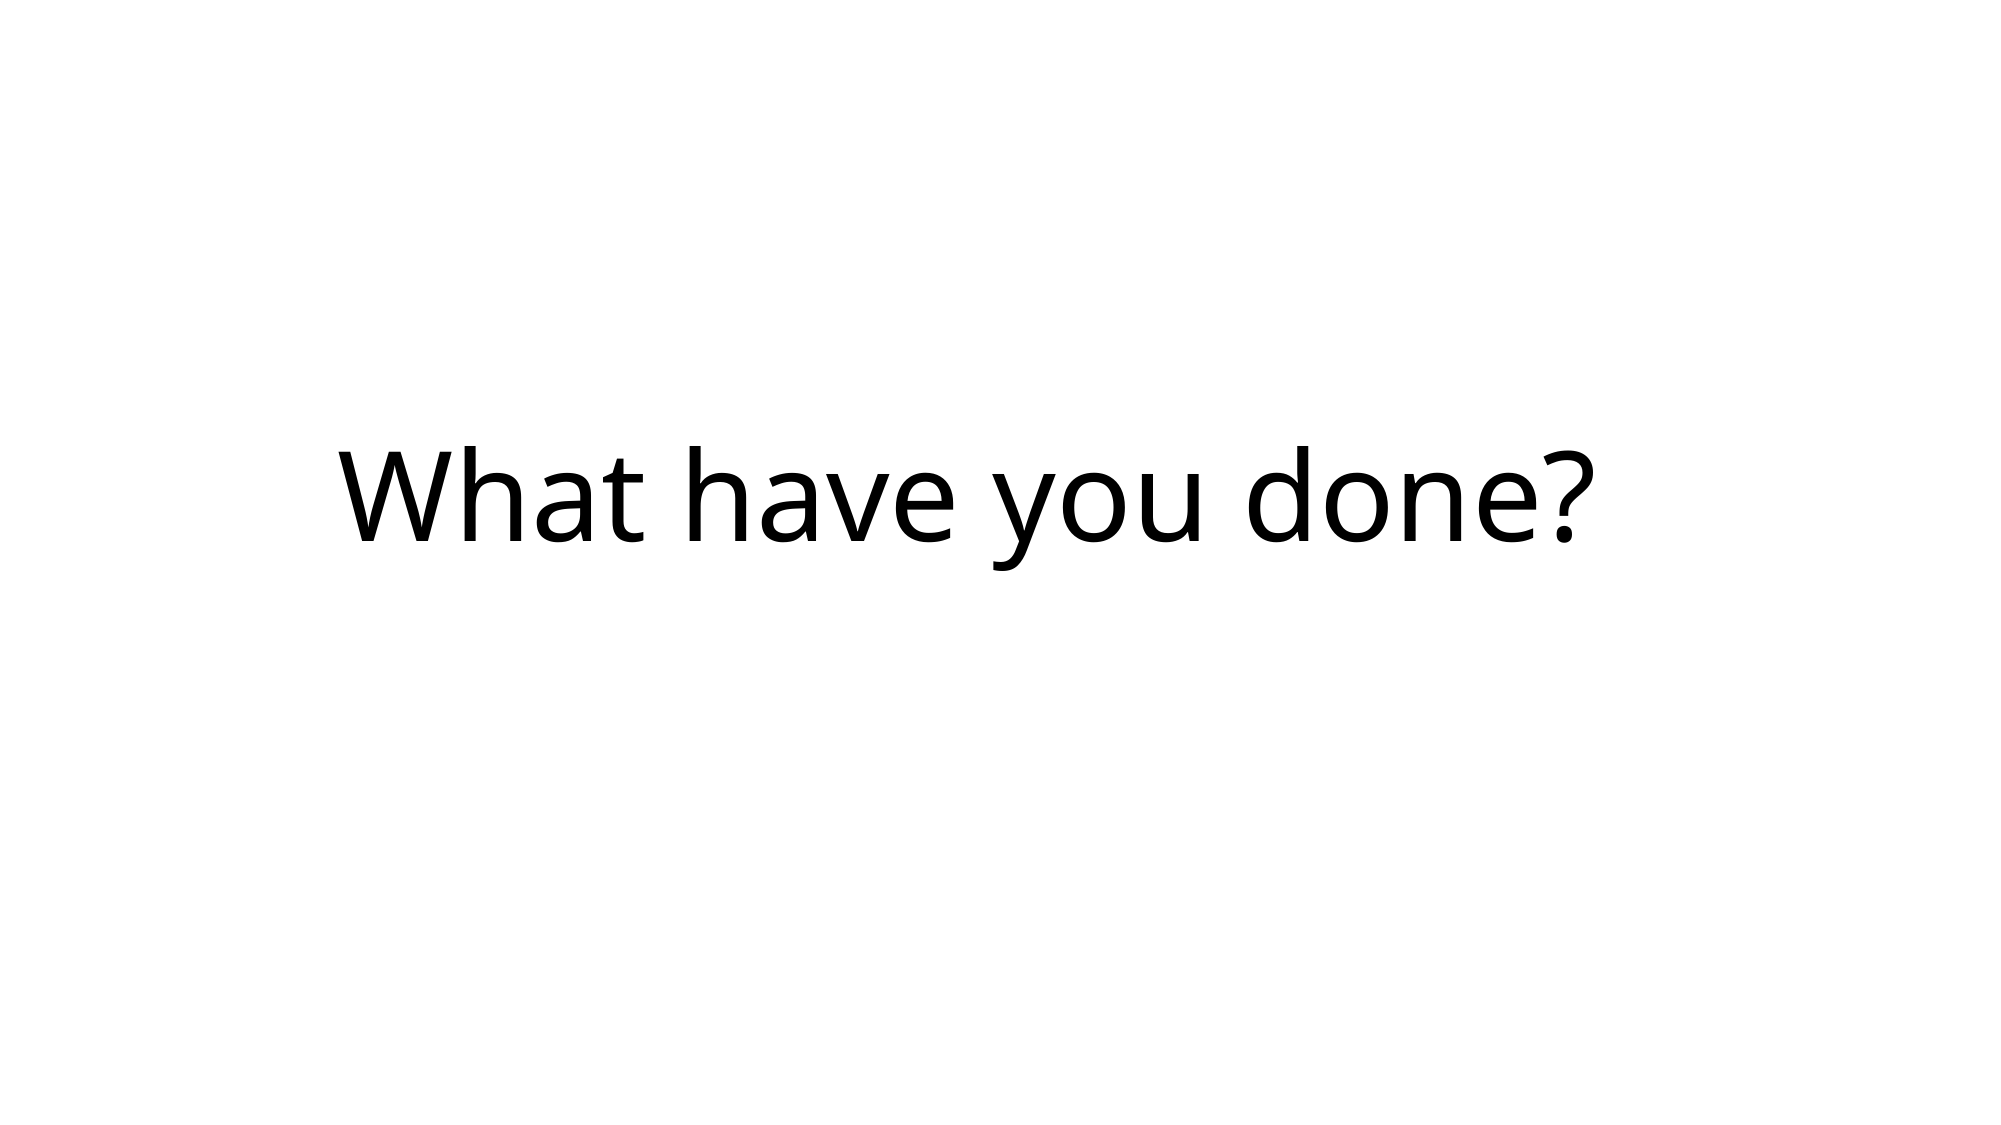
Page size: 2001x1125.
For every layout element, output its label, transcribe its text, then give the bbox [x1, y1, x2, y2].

title What have you done? [249, 184, 1750, 576]
